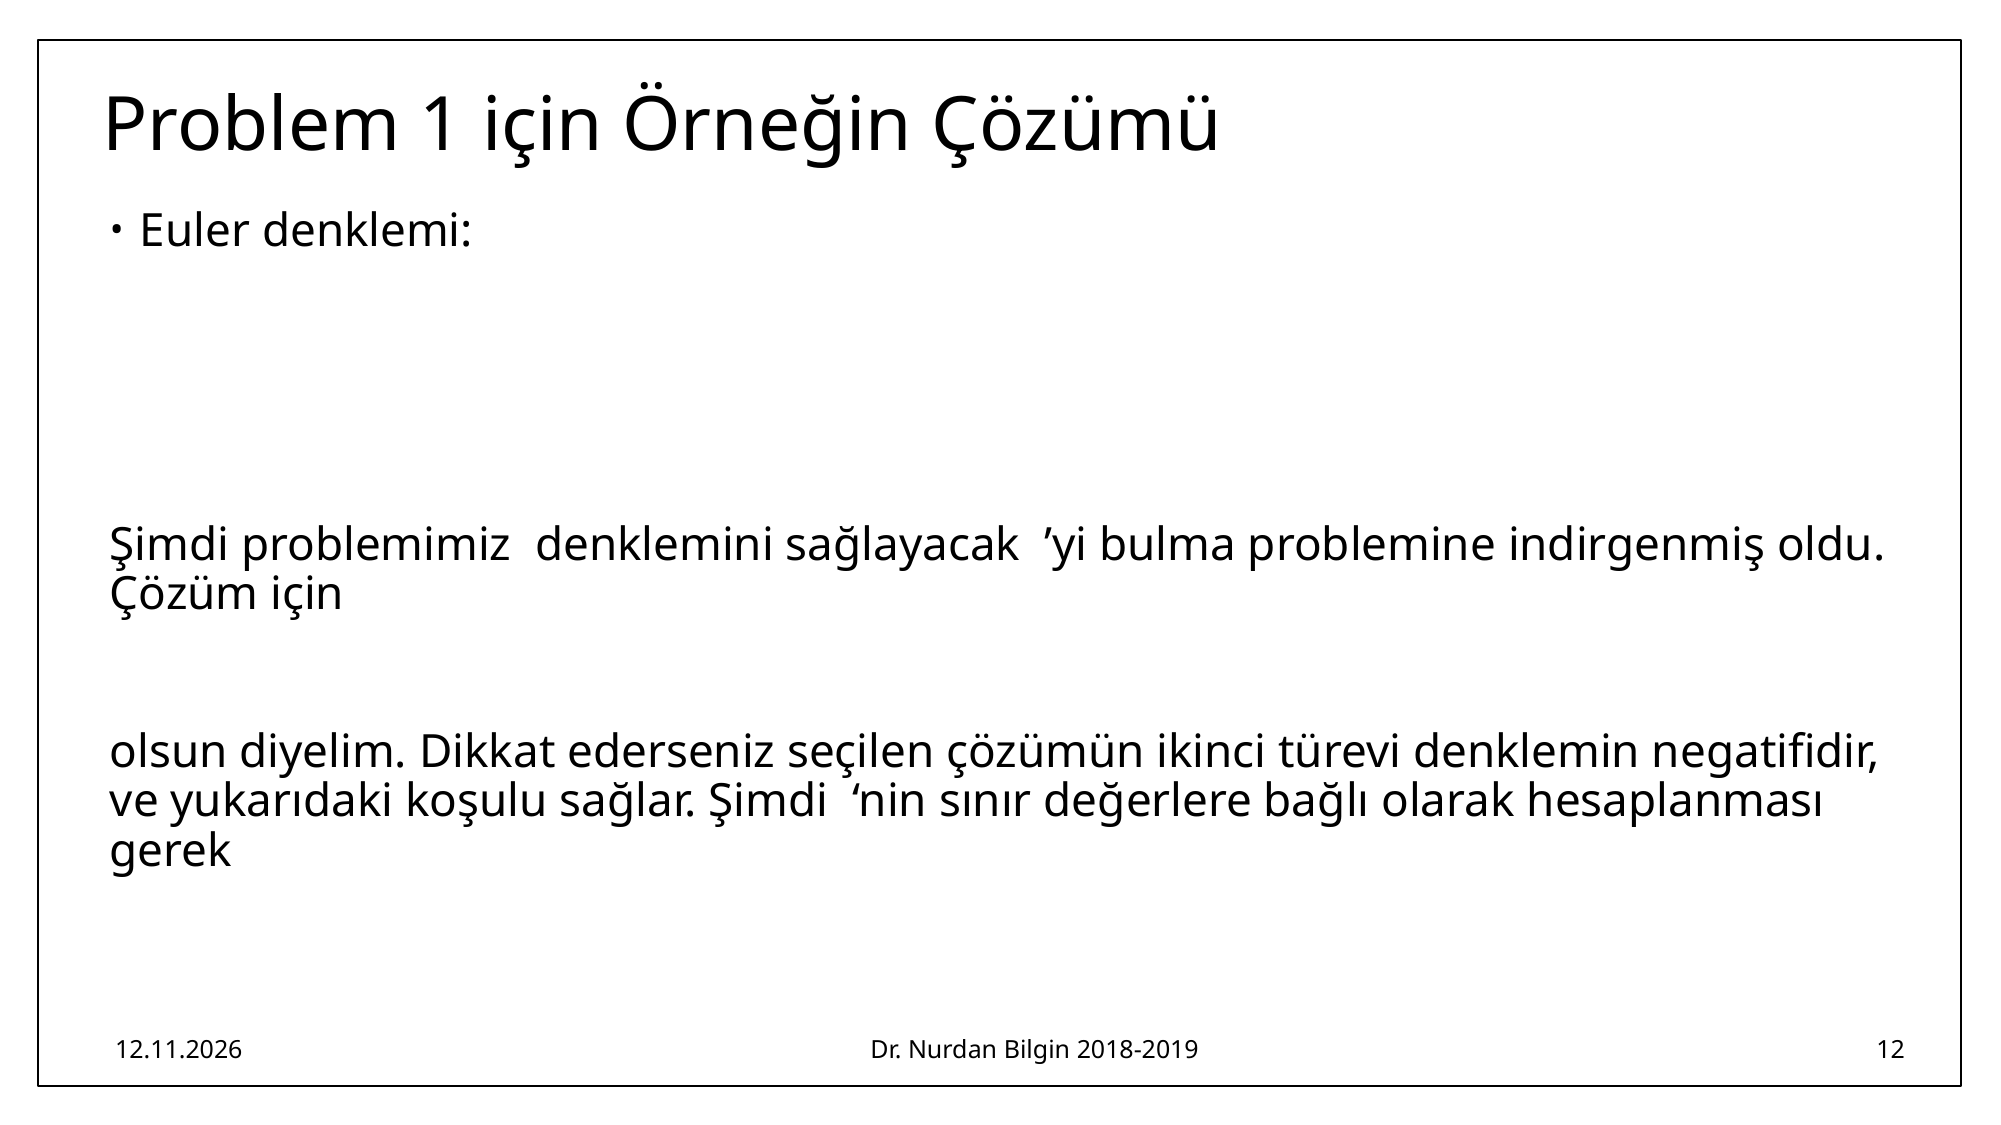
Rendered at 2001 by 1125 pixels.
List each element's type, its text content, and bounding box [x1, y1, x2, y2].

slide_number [100, 1020, 483, 1081]
slide_number 12 [1640, 1020, 1920, 1081]
footer Dr. Nurdan Bilgin 2018-2019 [647, 1020, 1422, 1081]
title Problem 1 için Örneğin Çözümü [87, 68, 1921, 184]
